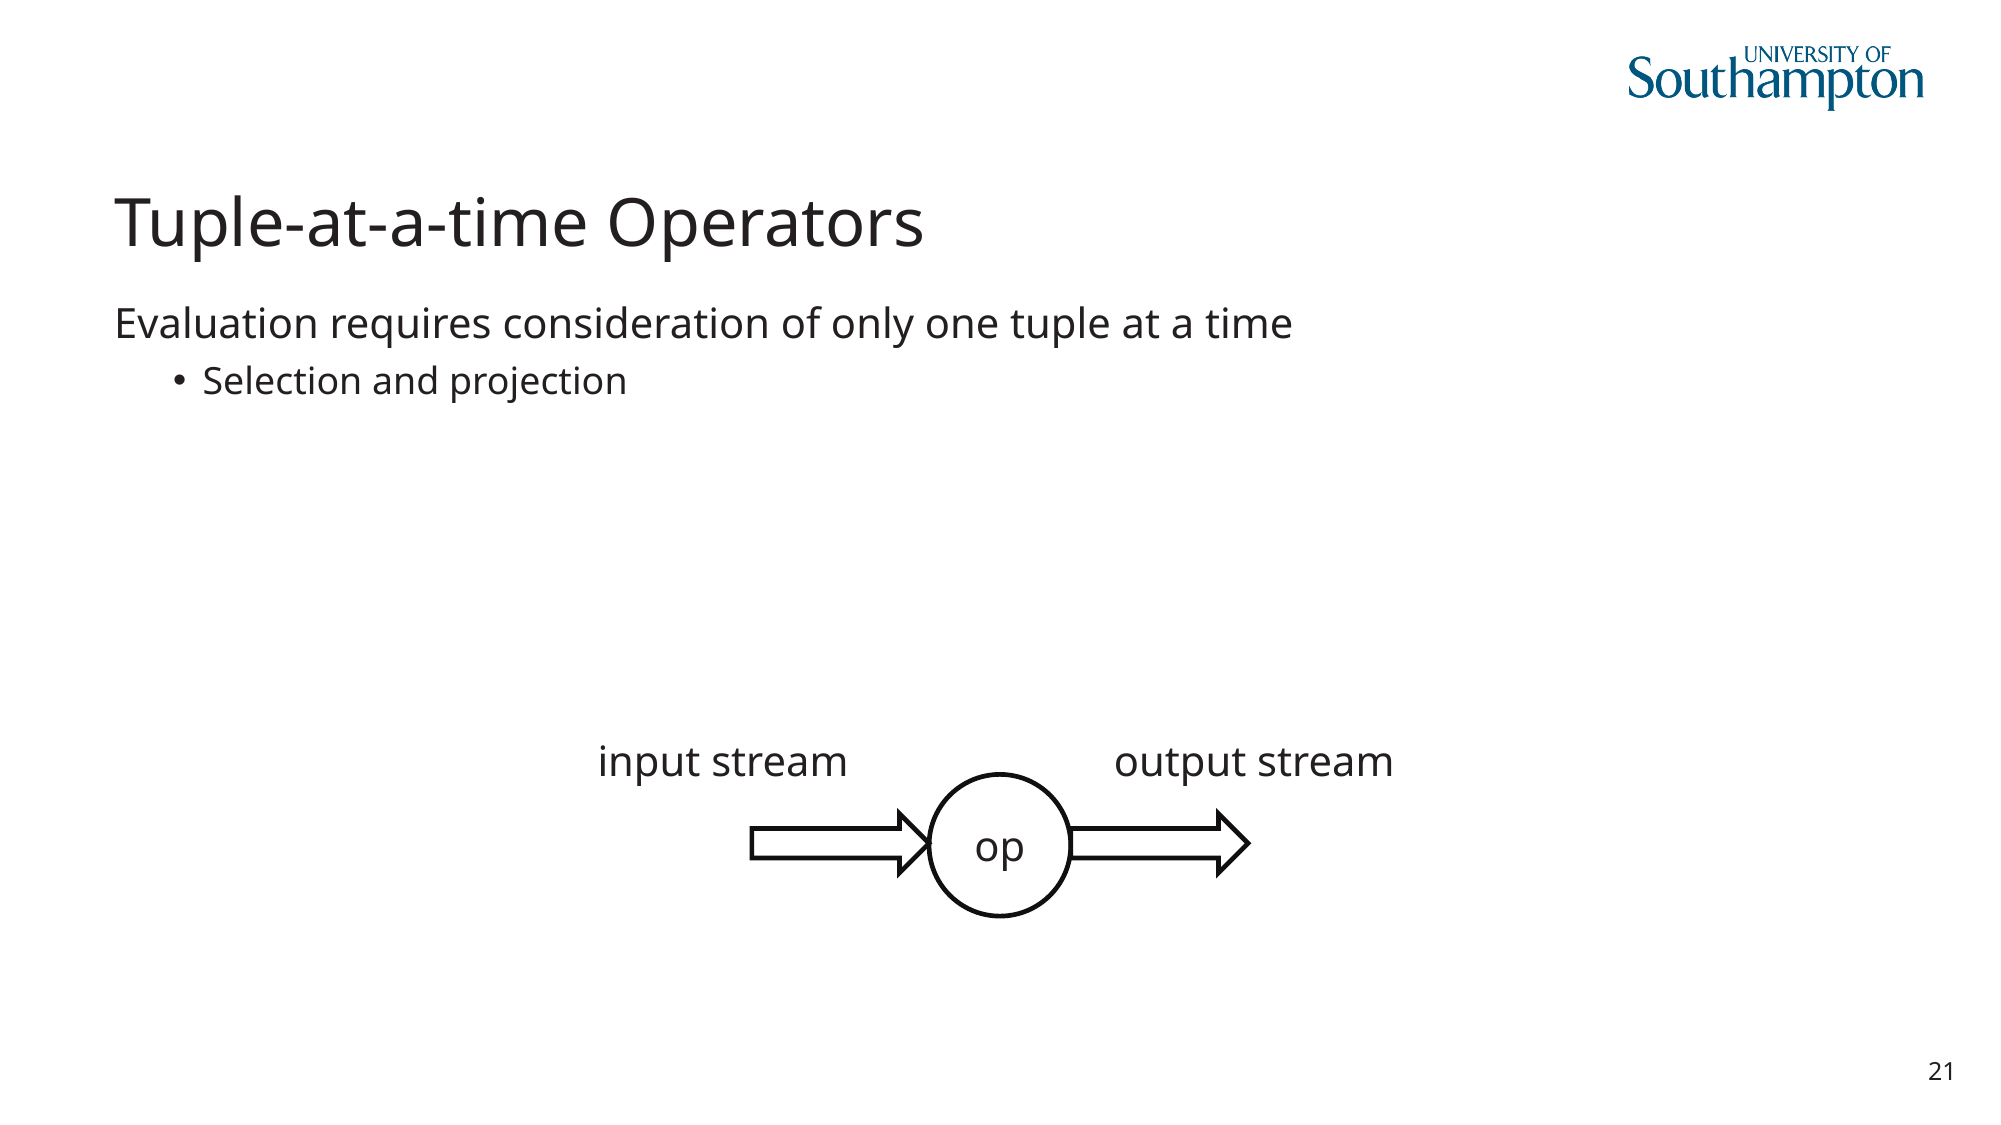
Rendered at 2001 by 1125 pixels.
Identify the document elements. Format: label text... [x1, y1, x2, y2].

text_box input stream [582, 727, 864, 792]
list Evaluation requires consideration of only one tuple at a time Selection and projection [102, 290, 1898, 646]
text_box op [929, 774, 1070, 917]
picture [1869, 48, 1877, 60]
title Tuple-at-a-time Operators [102, 113, 1898, 268]
text_box [1069, 811, 1250, 876]
picture [1629, 71, 1648, 95]
text_box [750, 811, 931, 876]
text_box output stream [1099, 727, 1410, 792]
picture [1629, 46, 1924, 111]
